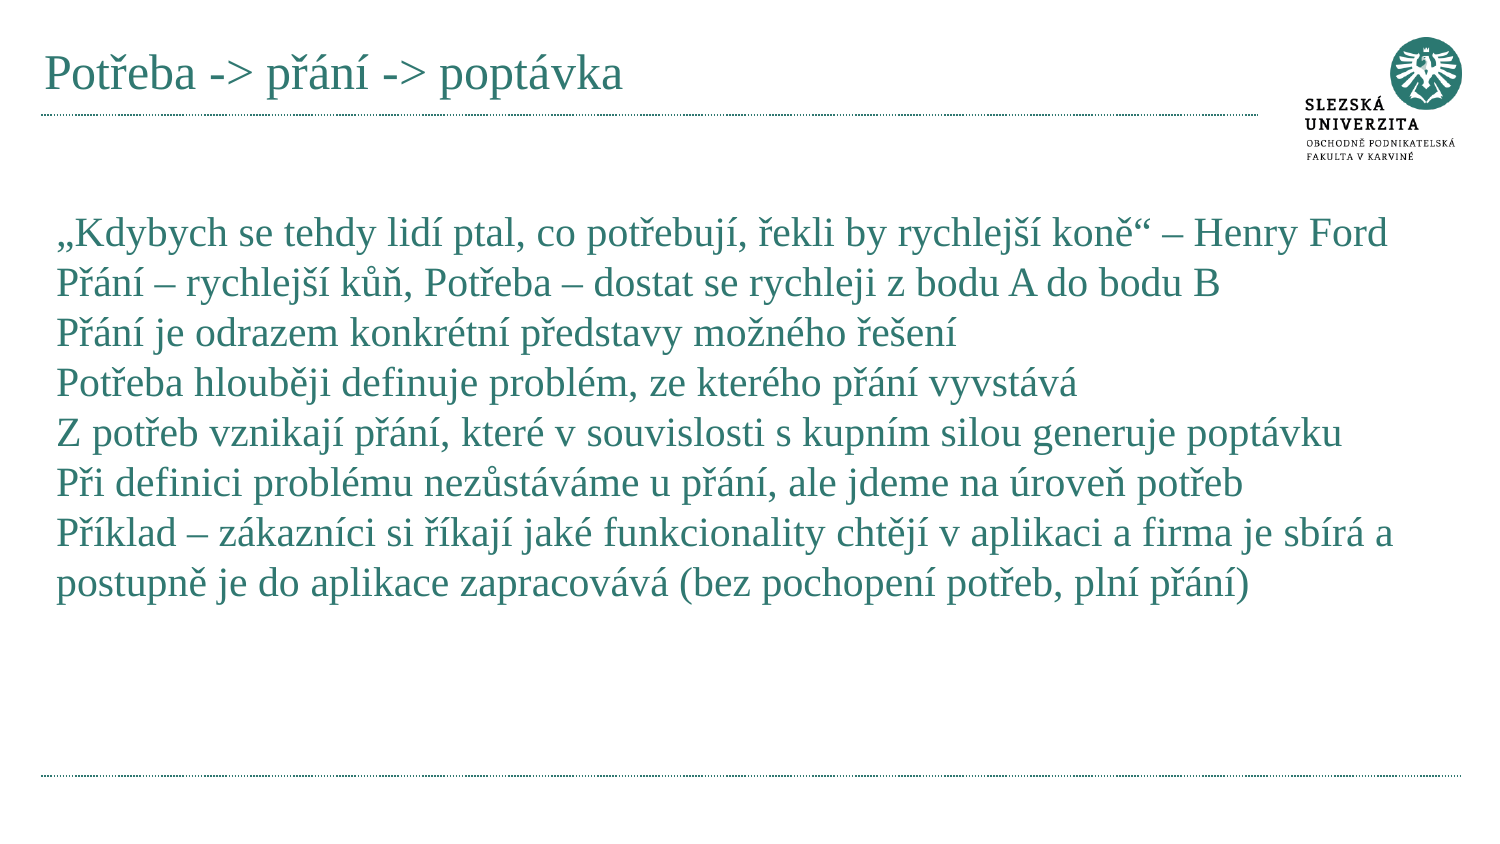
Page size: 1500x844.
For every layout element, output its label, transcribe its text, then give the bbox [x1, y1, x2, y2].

title Potřeba -> přání -> poptávka [29, 32, 774, 116]
list „Kdybych se tehdy lidí ptal, co potřebují, řekli by rychlejší koně“ – Henry Ford Přání – rychlejší kůň, Potřeba – dostat se rychleji z bodu A do bodu B Přání je odrazem konkrétní představy možného řešení Potřeba hlouběji definuje problém, ze kterého přání vyvstává Z potřeb vznikají přání, které v souvislosti s kupním silou generuje poptávku Při definici problému nezůstáváme u přání, ale jdeme na úroveň potřeb Příklad – zákazníci si říkají jaké funkcionality chtějí v aplikaci a firma je sbírá a postupně je do aplikace zapracovává (bez pochopení potřeb, plní přání) [41, 197, 1424, 694]
picture [1305, 37, 1462, 160]
